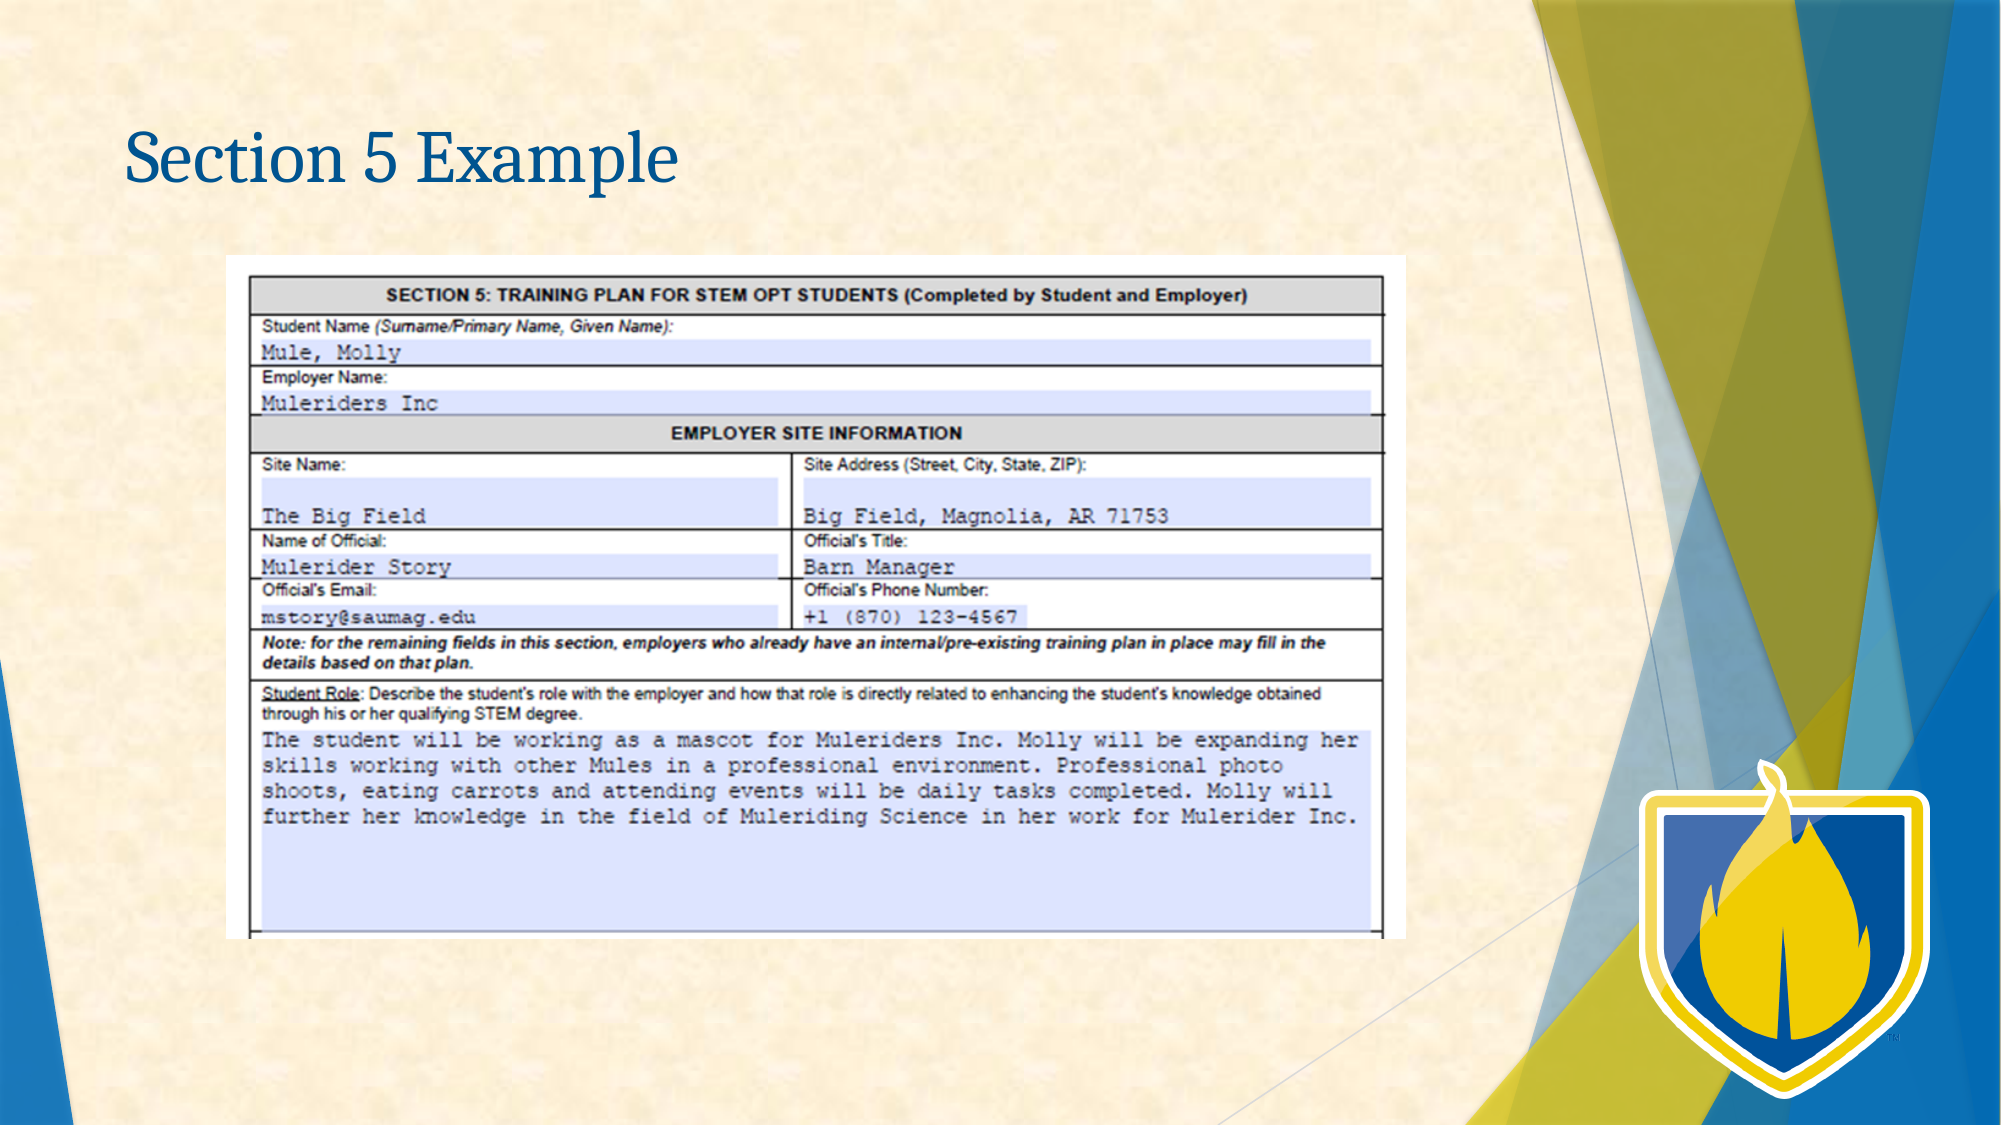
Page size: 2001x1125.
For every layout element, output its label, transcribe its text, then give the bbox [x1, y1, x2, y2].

picture [0, 0, 1930, 1125]
title Section 5 Example [111, 99, 1522, 230]
